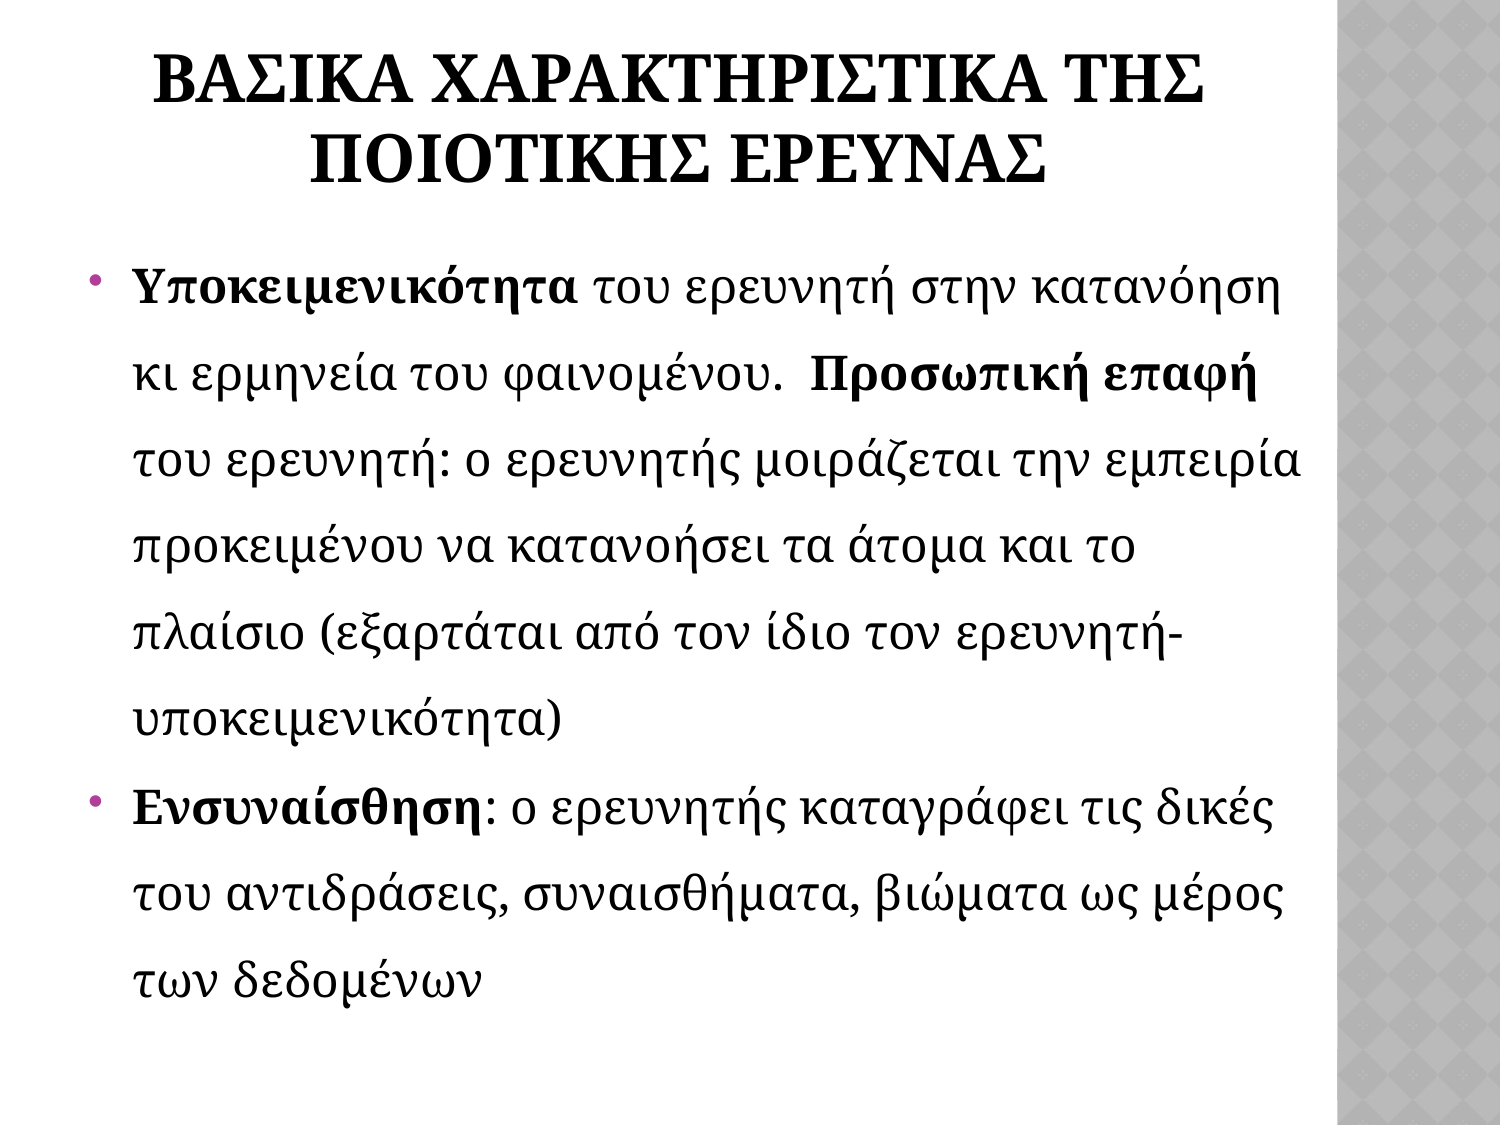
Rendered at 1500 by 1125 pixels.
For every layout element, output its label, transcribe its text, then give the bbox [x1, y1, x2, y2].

list Υποκειμενικότητα του ερευνητή στην κατανόηση κι ερμηνεία του φαινομένου. Προσωπική επαφή του ερευνητή: ο ερευνητής μοιράζεται την εμπειρία προκειμένου να κατανοήσει τα άτομα και το πλαίσιο (εξαρτάται από τον ίδιο τον ερευνητή- υποκειμενικότητα) Ενσυναίσθηση: ο ερευνητής καταγράφει τις δικές του αντιδράσεις, συναισθήματα, βιώματα ως μέρος των δεδομένων [75, 219, 1329, 1059]
title Βασικα χαρακτηριστικα τησ Ποιοτικησ ερευνασ [88, 19, 1270, 197]
